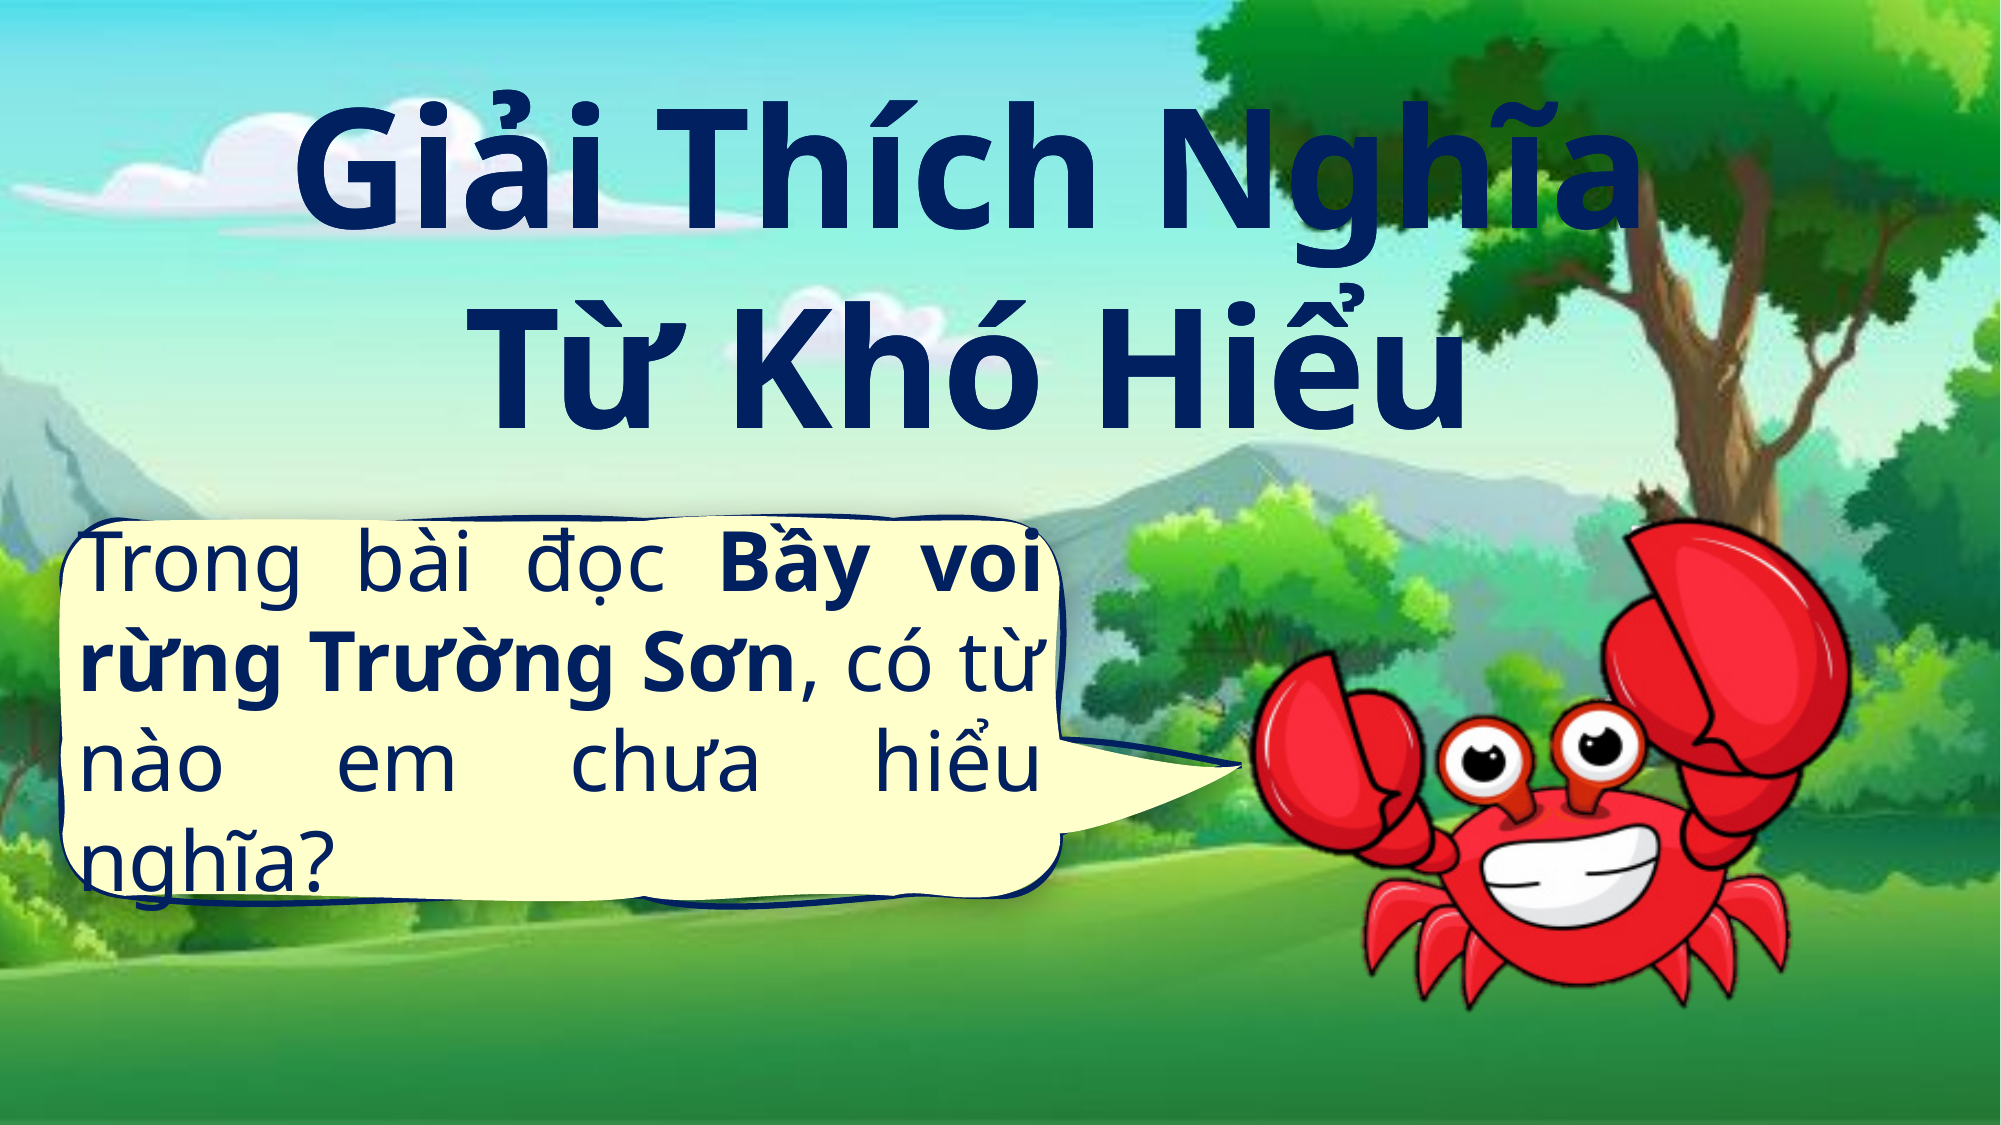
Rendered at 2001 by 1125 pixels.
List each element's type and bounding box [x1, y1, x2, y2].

picture [0, 0, 2001, 1125]
text_box [269, 54, 1670, 474]
text_box [62, 521, 1060, 896]
